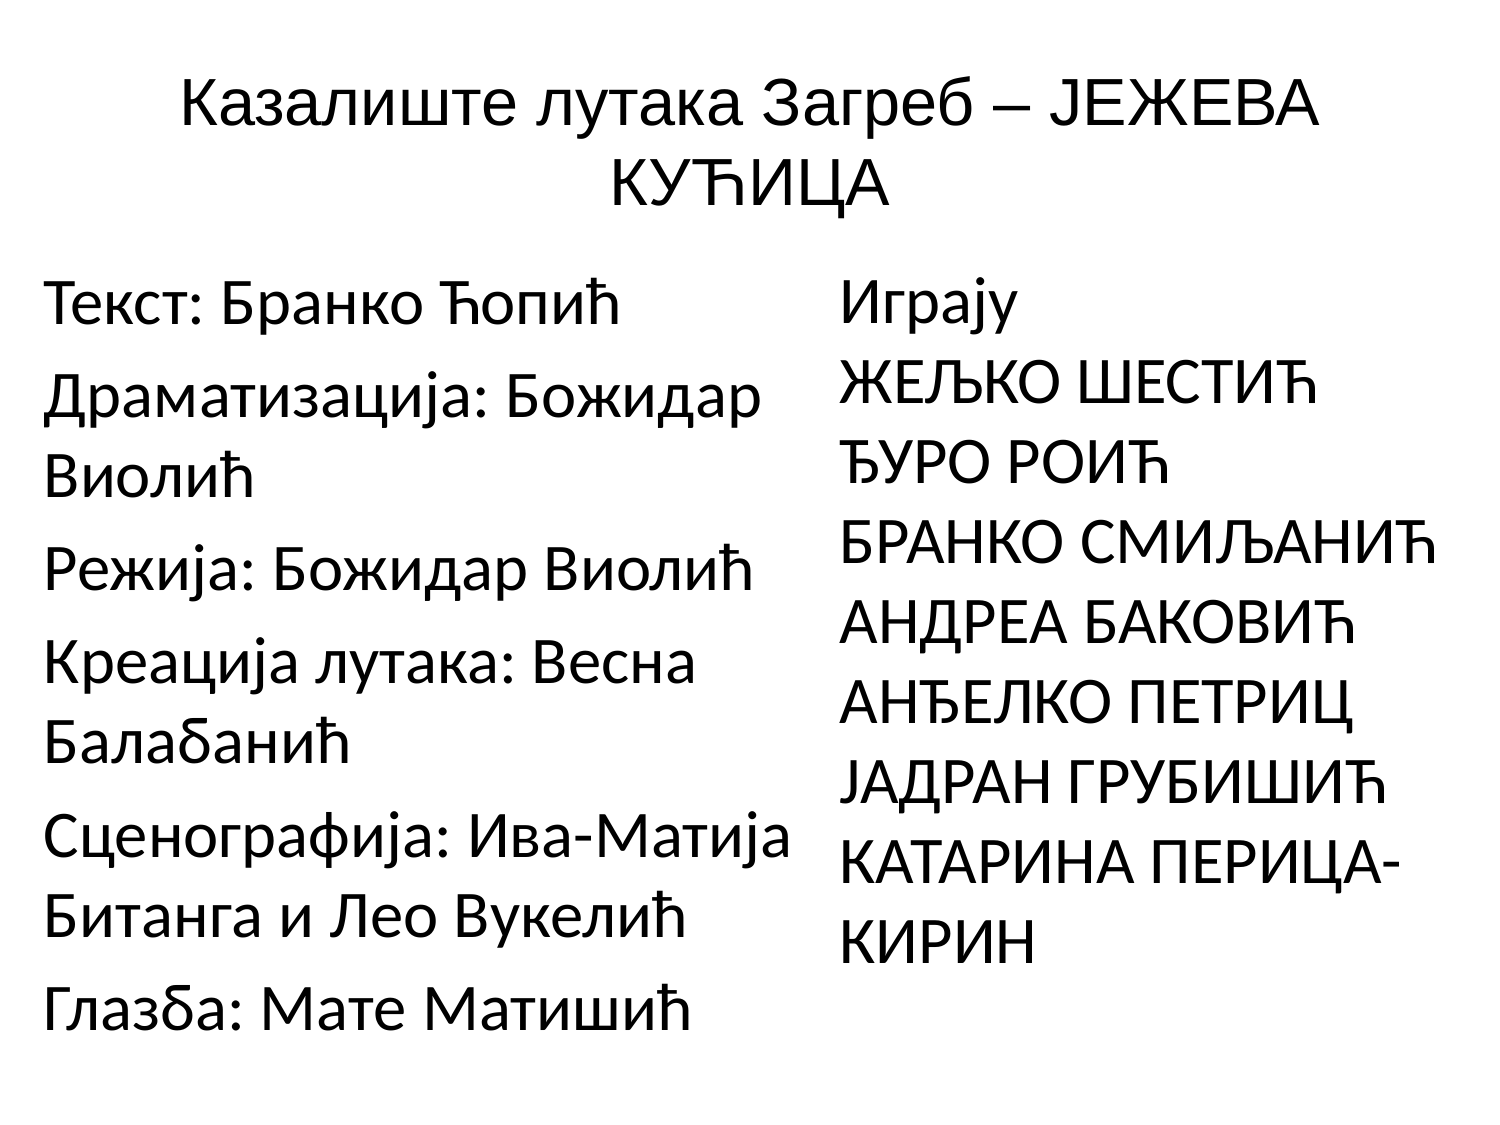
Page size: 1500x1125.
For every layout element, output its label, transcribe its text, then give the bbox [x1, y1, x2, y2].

list Текст: Бранко Ћопић Драматизација: Божидар Виолић Режија: Божидар Виолић Креација лутака: Весна Балабанић Сценографија: Ива-Матија Битанга и Лео Вукелић Глазба: Мате Матишић [28, 249, 824, 993]
text_box Играју ЖЕЉКО ШЕСТИЋ ЂУРО РОИЋ БРАНКО СМИЉАНИЋ АНДРЕА БАКОВИЋ АНЂЕЛКО ПЕТРИЦ ЈАДРАН ГРУБИШИЋ КАТАРИНА ПЕРИЦА-КИРИН [824, 249, 1454, 1125]
title Казалиште лутака Загреб – Јежева кућица [75, 45, 1425, 233]
